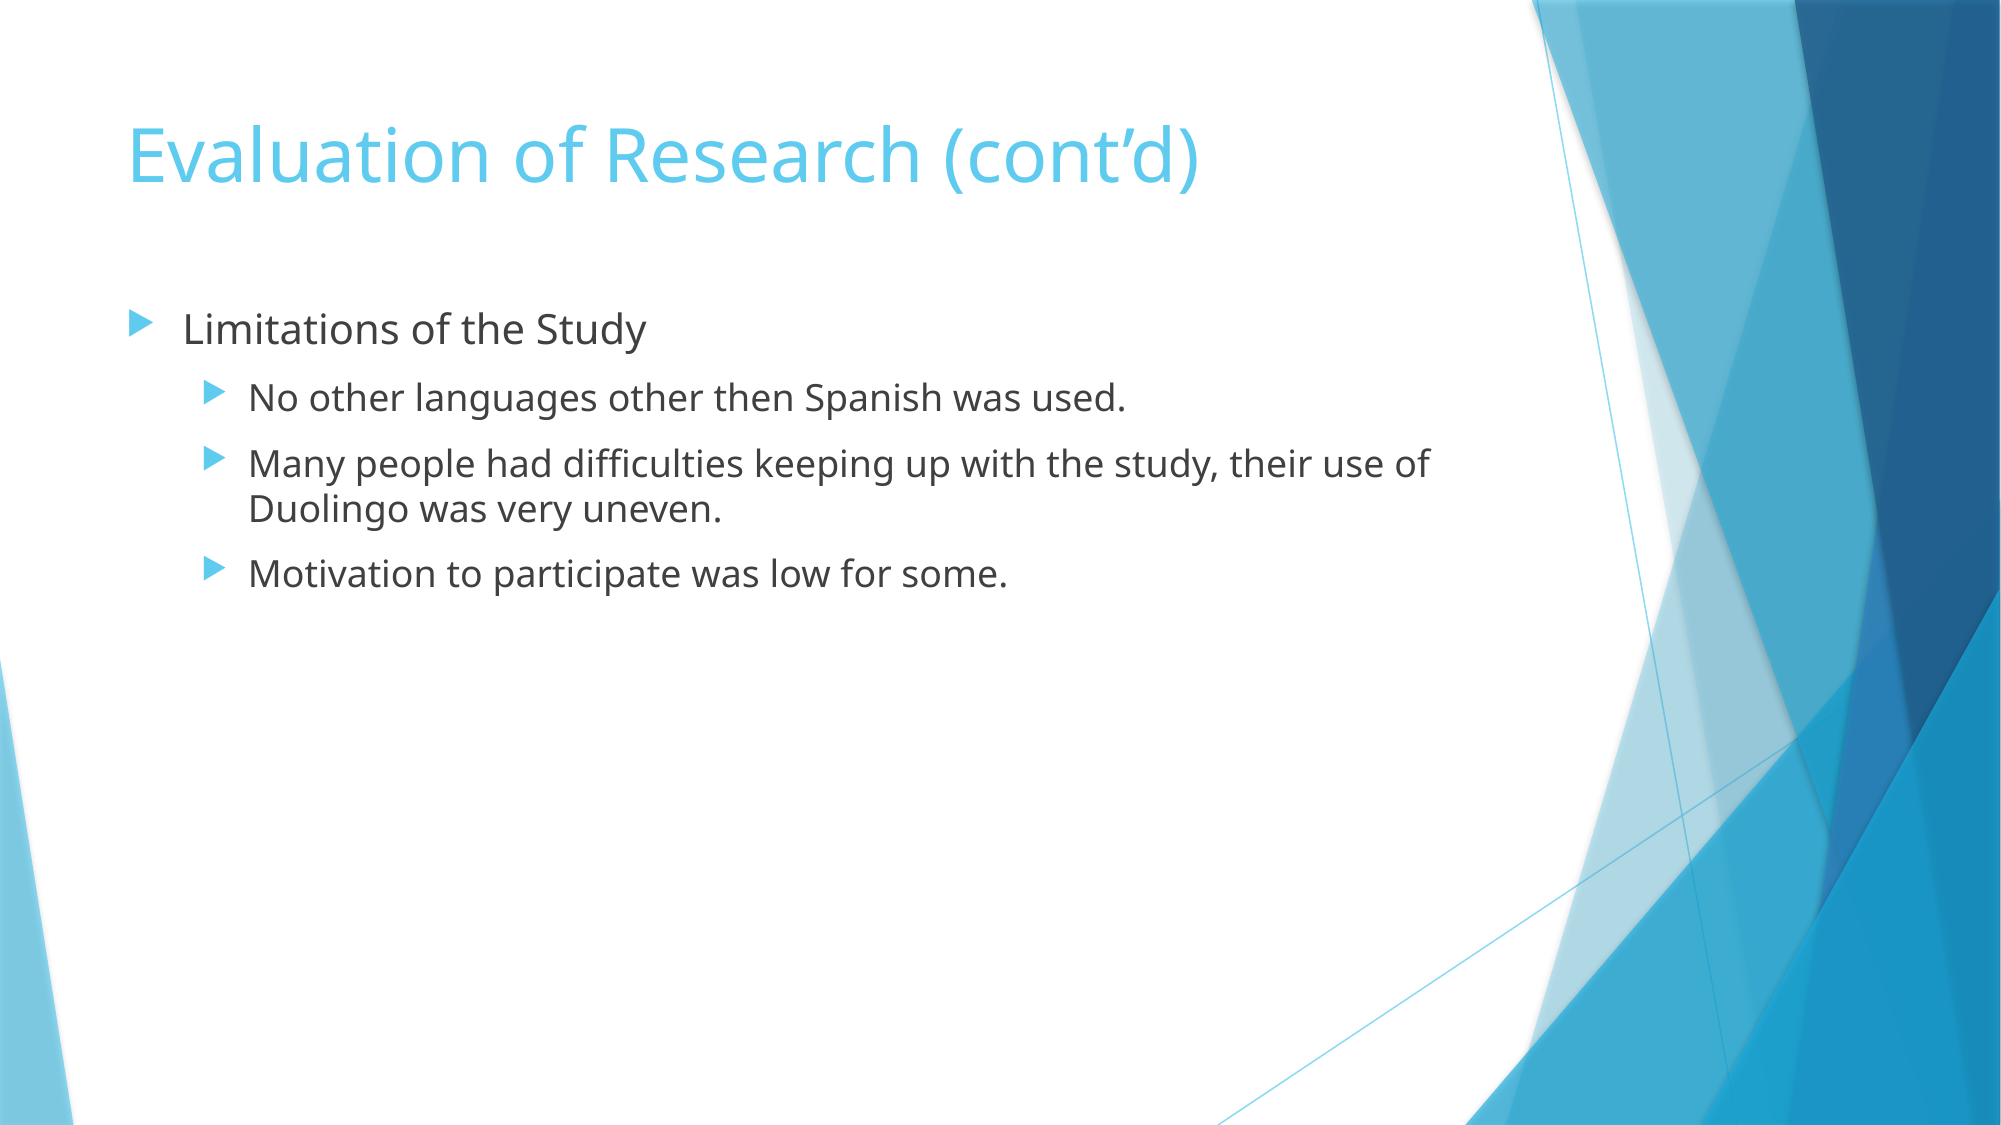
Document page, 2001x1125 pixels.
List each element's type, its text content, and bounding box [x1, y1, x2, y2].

title Evaluation of Research (cont’d) [111, 99, 1522, 295]
list Limitations of the Study No other languages other then Spanish was used. Many people had difficulties keeping up with the study, their use of Duolingo was very uneven. Motivation to participate was low for some. [111, 295, 1522, 932]
